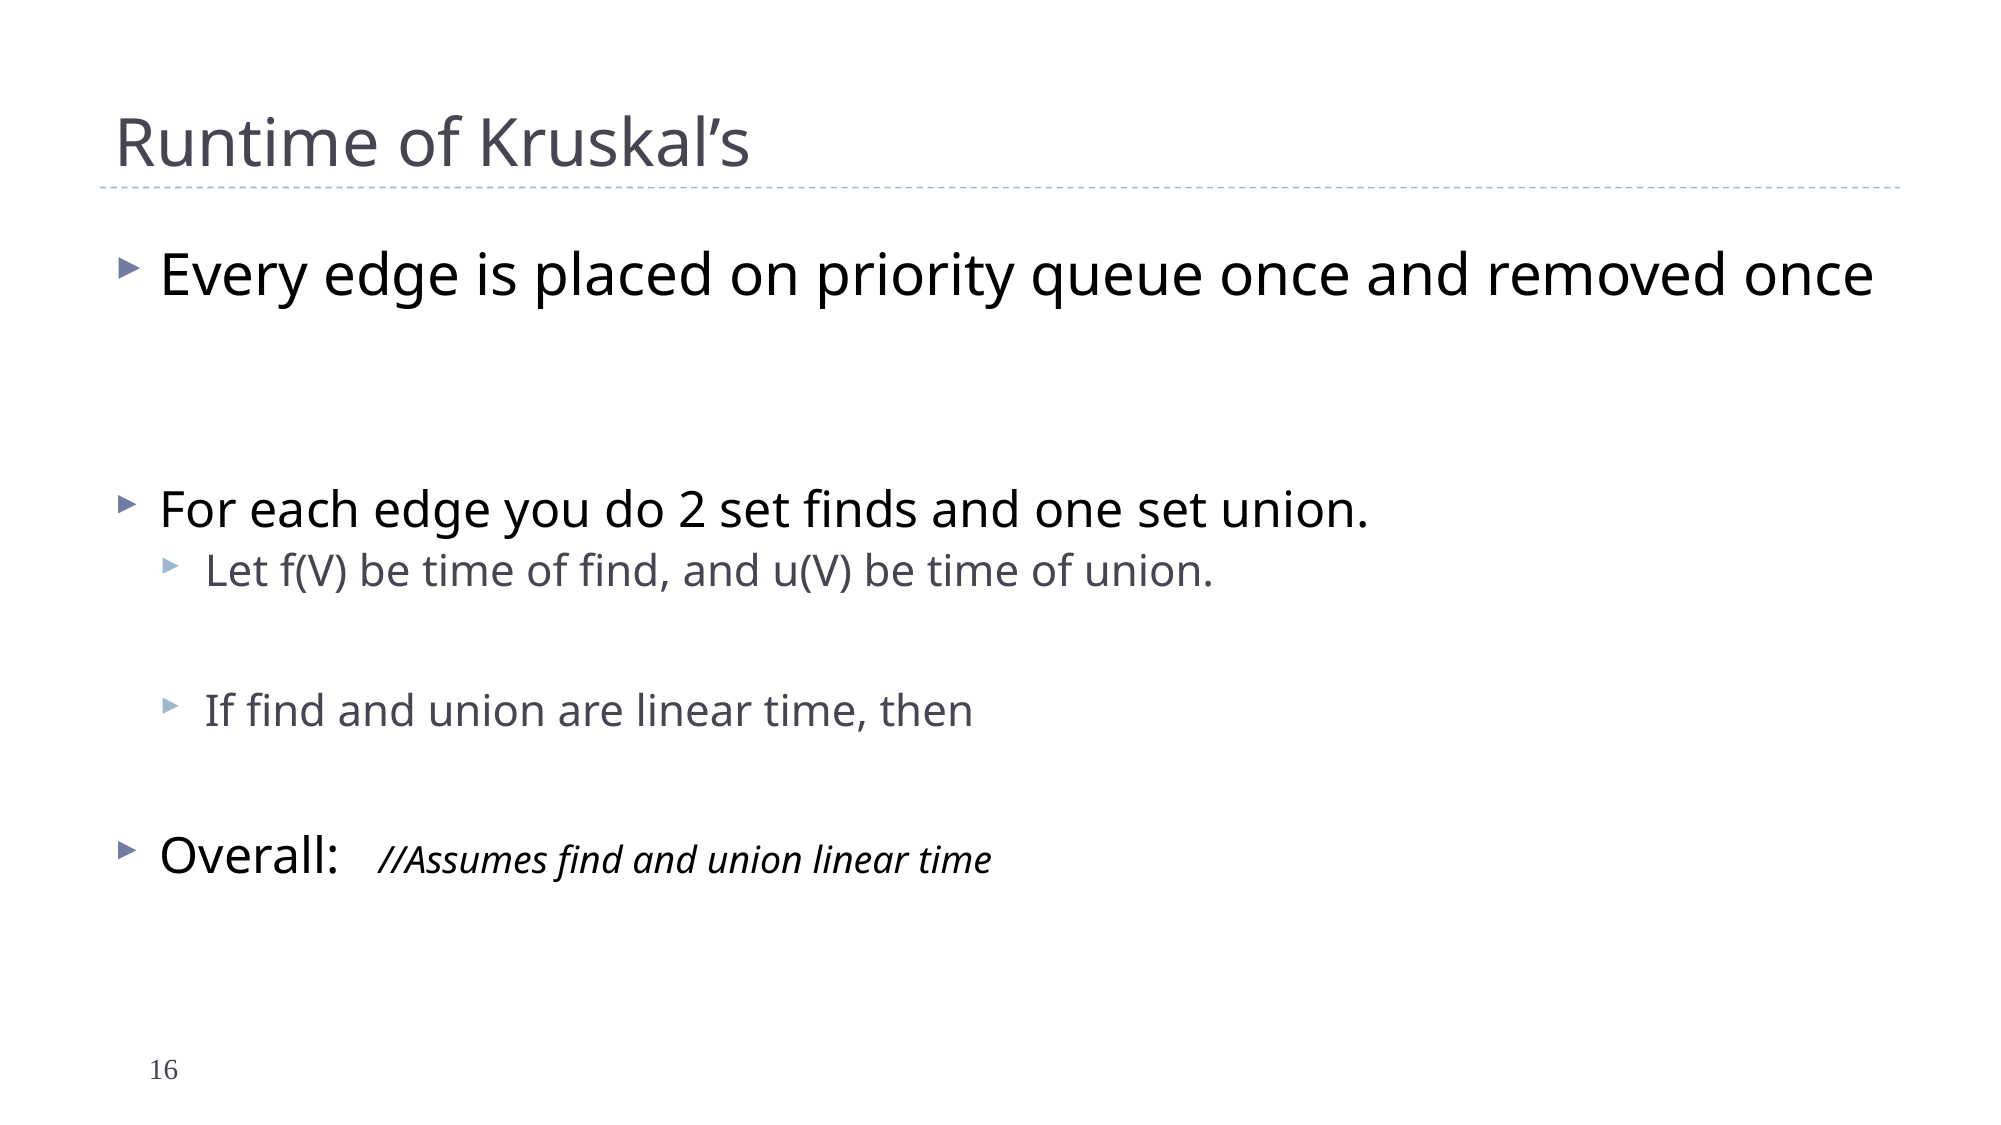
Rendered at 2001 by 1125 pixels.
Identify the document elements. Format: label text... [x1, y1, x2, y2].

slide_number 16 [133, 1042, 568, 1103]
title Runtime of Kruskal’s [99, 24, 1900, 188]
